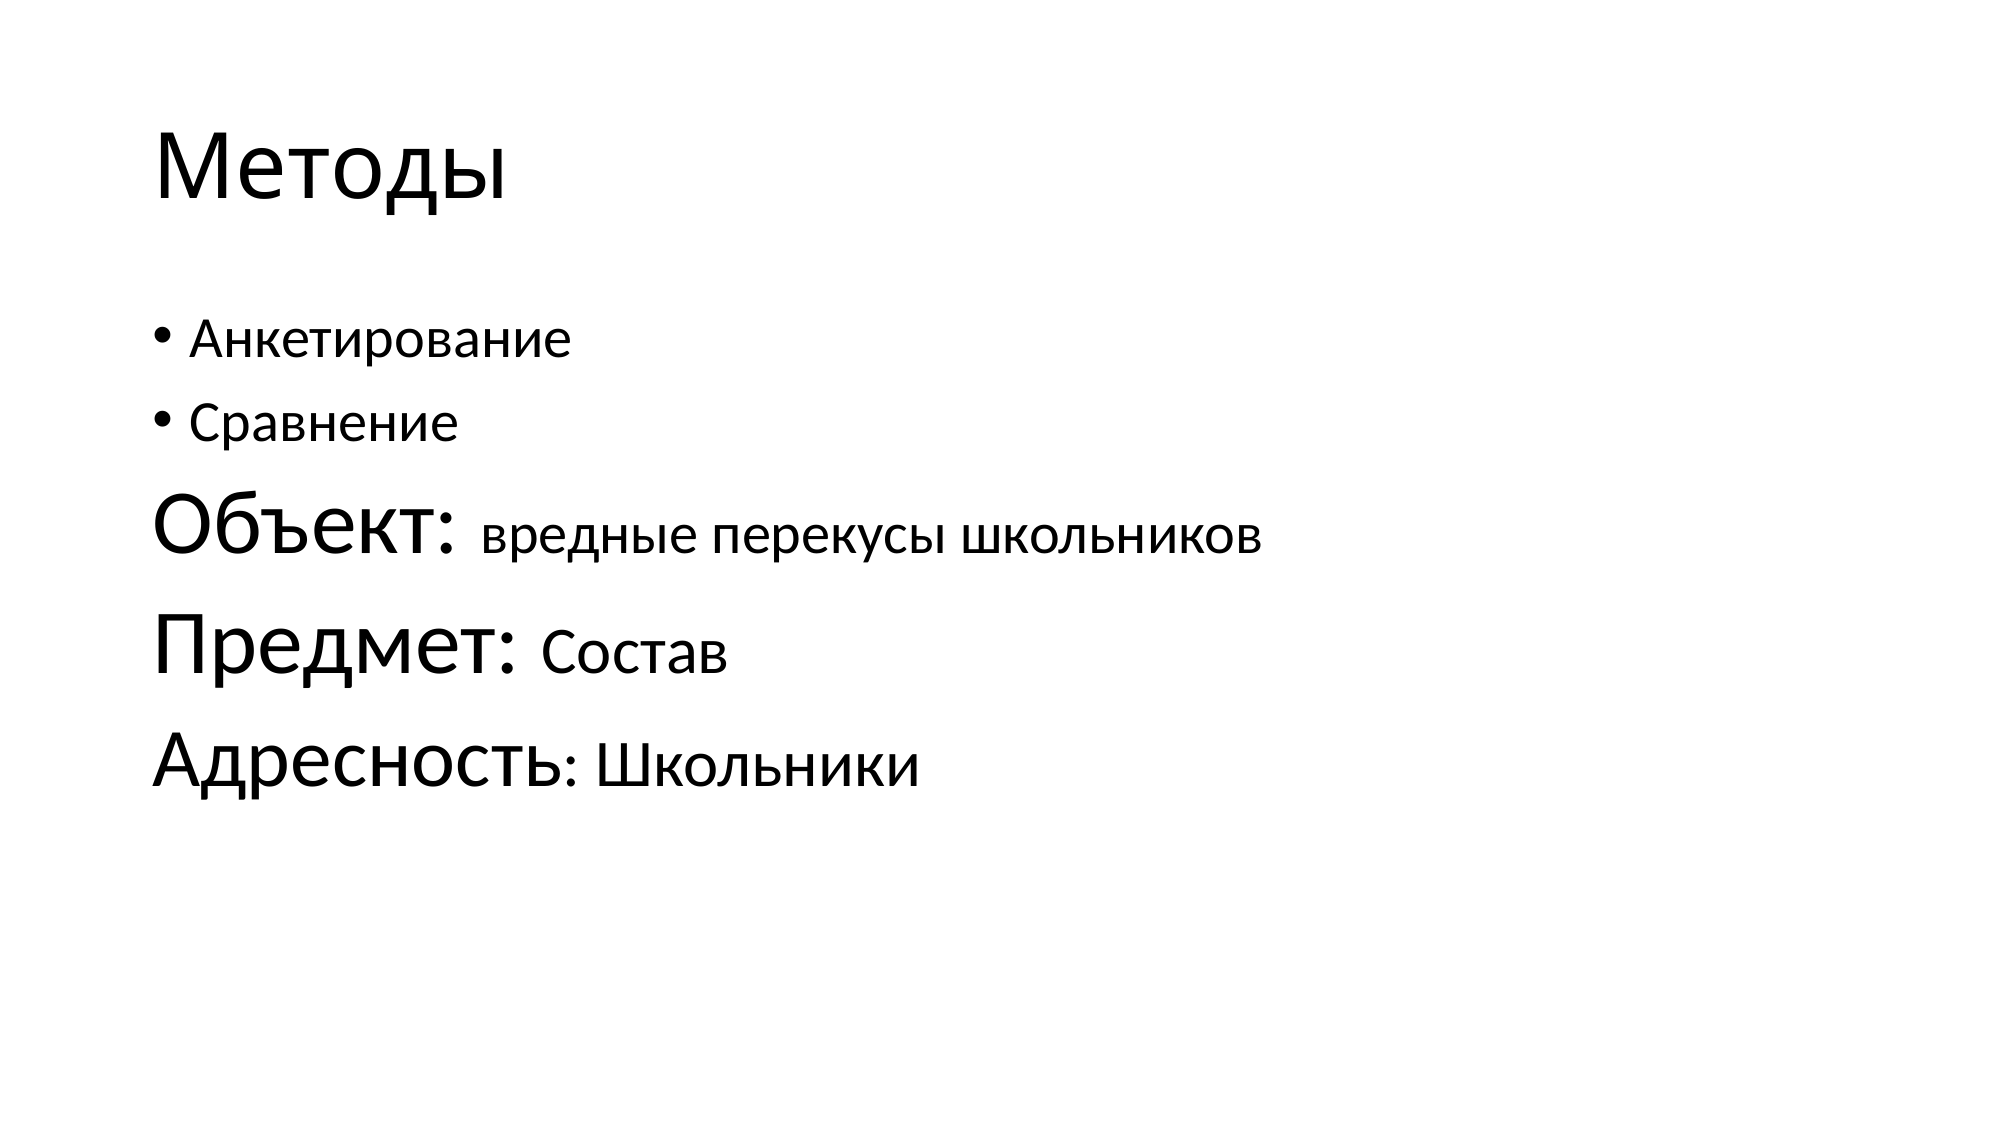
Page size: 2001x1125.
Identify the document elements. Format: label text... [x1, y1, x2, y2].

title Методы [137, 59, 1863, 278]
list Анкетирование Сравнение Объект: вредные перекусы школьников Предмет: Состав Адресность: Школьники [137, 299, 1863, 1014]
